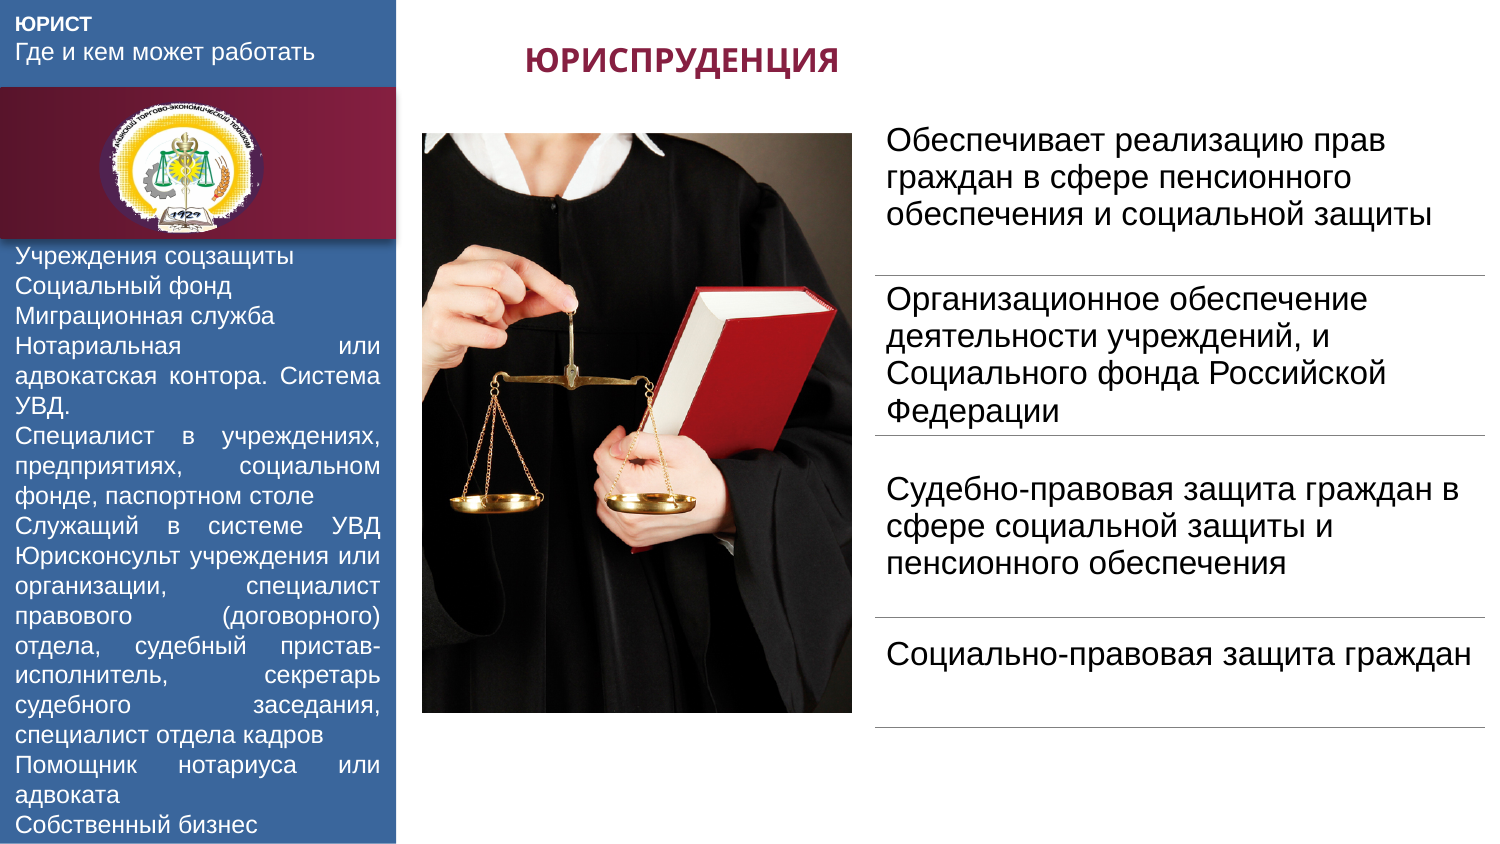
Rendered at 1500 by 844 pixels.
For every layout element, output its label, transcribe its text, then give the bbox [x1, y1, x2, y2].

text_box [0, 85, 398, 241]
picture [99, 101, 265, 235]
table_cell Организационное обеспечение деятельности учреждений, и Социального фонда Российской Федерации [875, 276, 1485, 435]
text_box ЮРИСТ Где и кем может работать Учреждения соцзащиты Социальный фонд Миграционная служба Нотариальная или адвокатская контора. Система УВД. Специалист в учреждениях, предприятиях, социальном фонде, паспортном столе Служащий в системе УВД Юрисконсульт учреждения или организации, специалист правового (договорного) отдела, судебный пристав-исполнитель, секретарь судебного заседания, специалист отдела кадров Помощник нотариуса или адвоката Собственный бизнес [0, 0, 398, 85]
text_box [620, 186, 1354, 844]
text_box ЮРИСПРУДЕНЦИЯ [509, 31, 987, 87]
table_cell Судебно-правовая защита граждан в сфере социальной защиты и пенсионного обеспечения [875, 436, 1485, 617]
table_header Обеспечивает реализацию прав граждан в сфере пенсионного обеспечения и социальной защиты [875, 115, 1485, 275]
text_box ЮРИСТ Где и кем может работать Учреждения соцзащиты Социальный фонд Миграционная служба Нотариальная или адвокатская контора. Система УВД. Специалист в учреждениях, предприятиях, социальном фонде, паспортном столе Служащий в системе УВД Юрисконсульт учреждения или организации, специалист правового (договорного) отдела, судебный пристав-исполнитель, секретарь судебного заседания, специалист отдела кадров Помощник нотариуса или адвоката Собственный бизнес [0, 250, 398, 844]
table_cell Социально-правовая защита граждан [875, 618, 1485, 727]
picture [422, 133, 852, 713]
